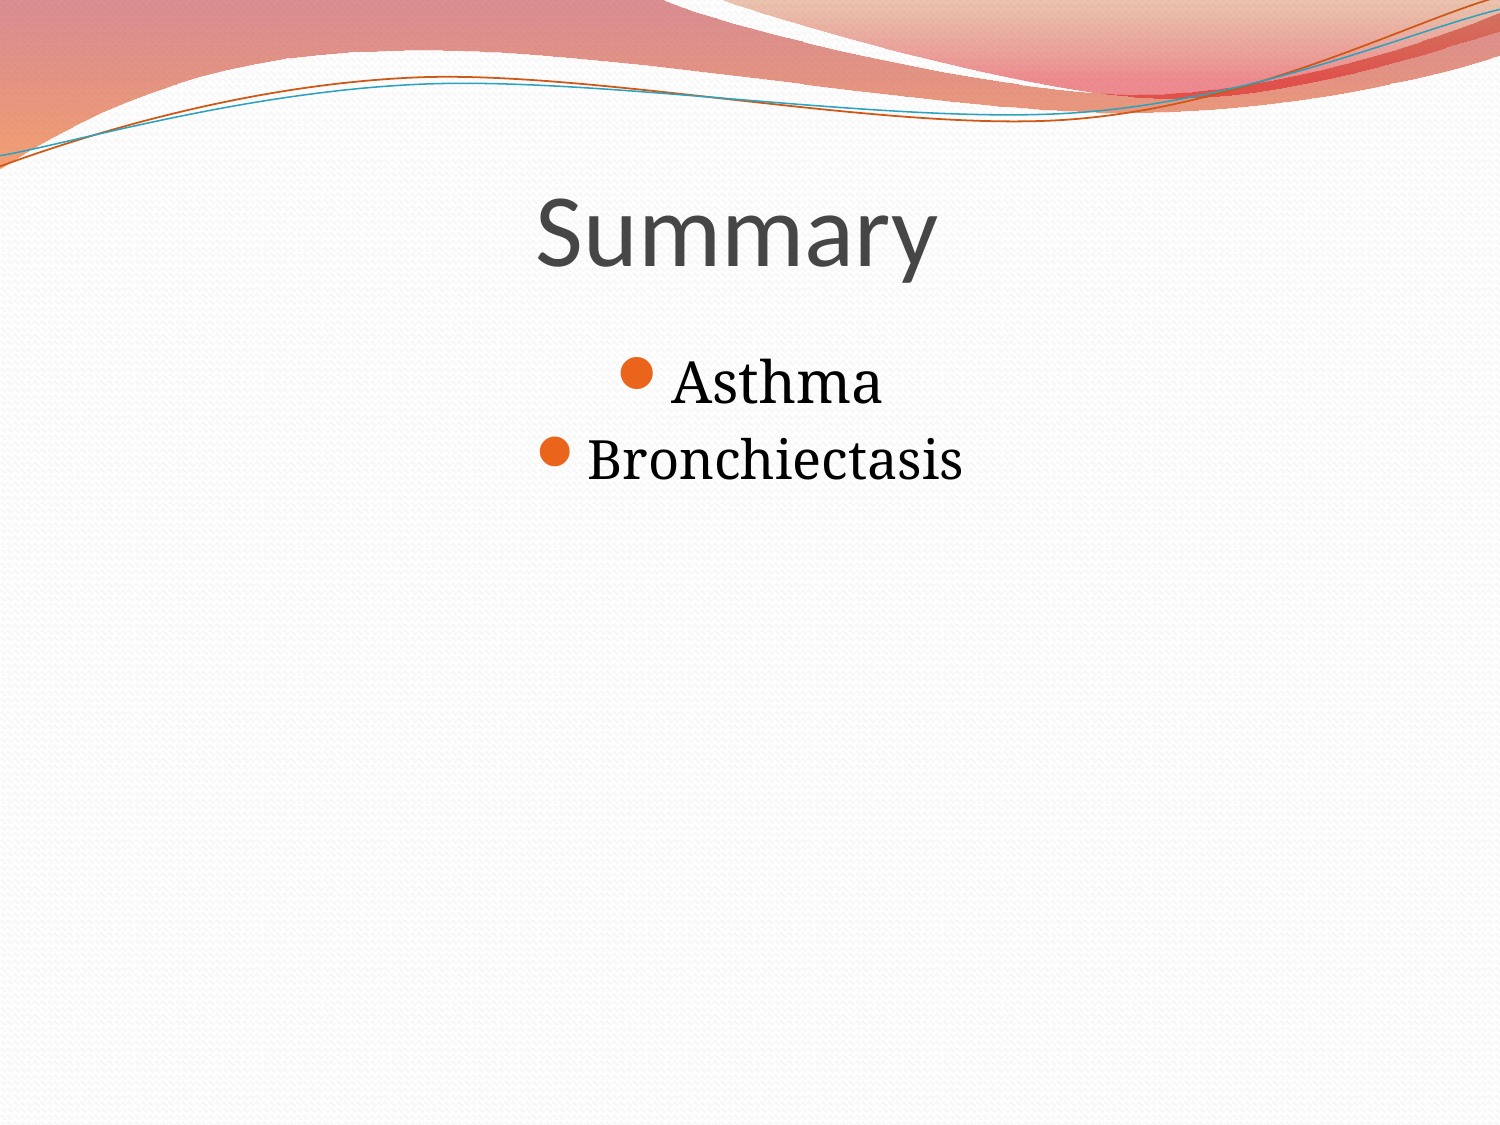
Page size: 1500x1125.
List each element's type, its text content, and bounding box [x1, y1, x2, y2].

list Asthma Bronchiectasis [350, 337, 1150, 1058]
title Summary [62, 99, 1413, 288]
